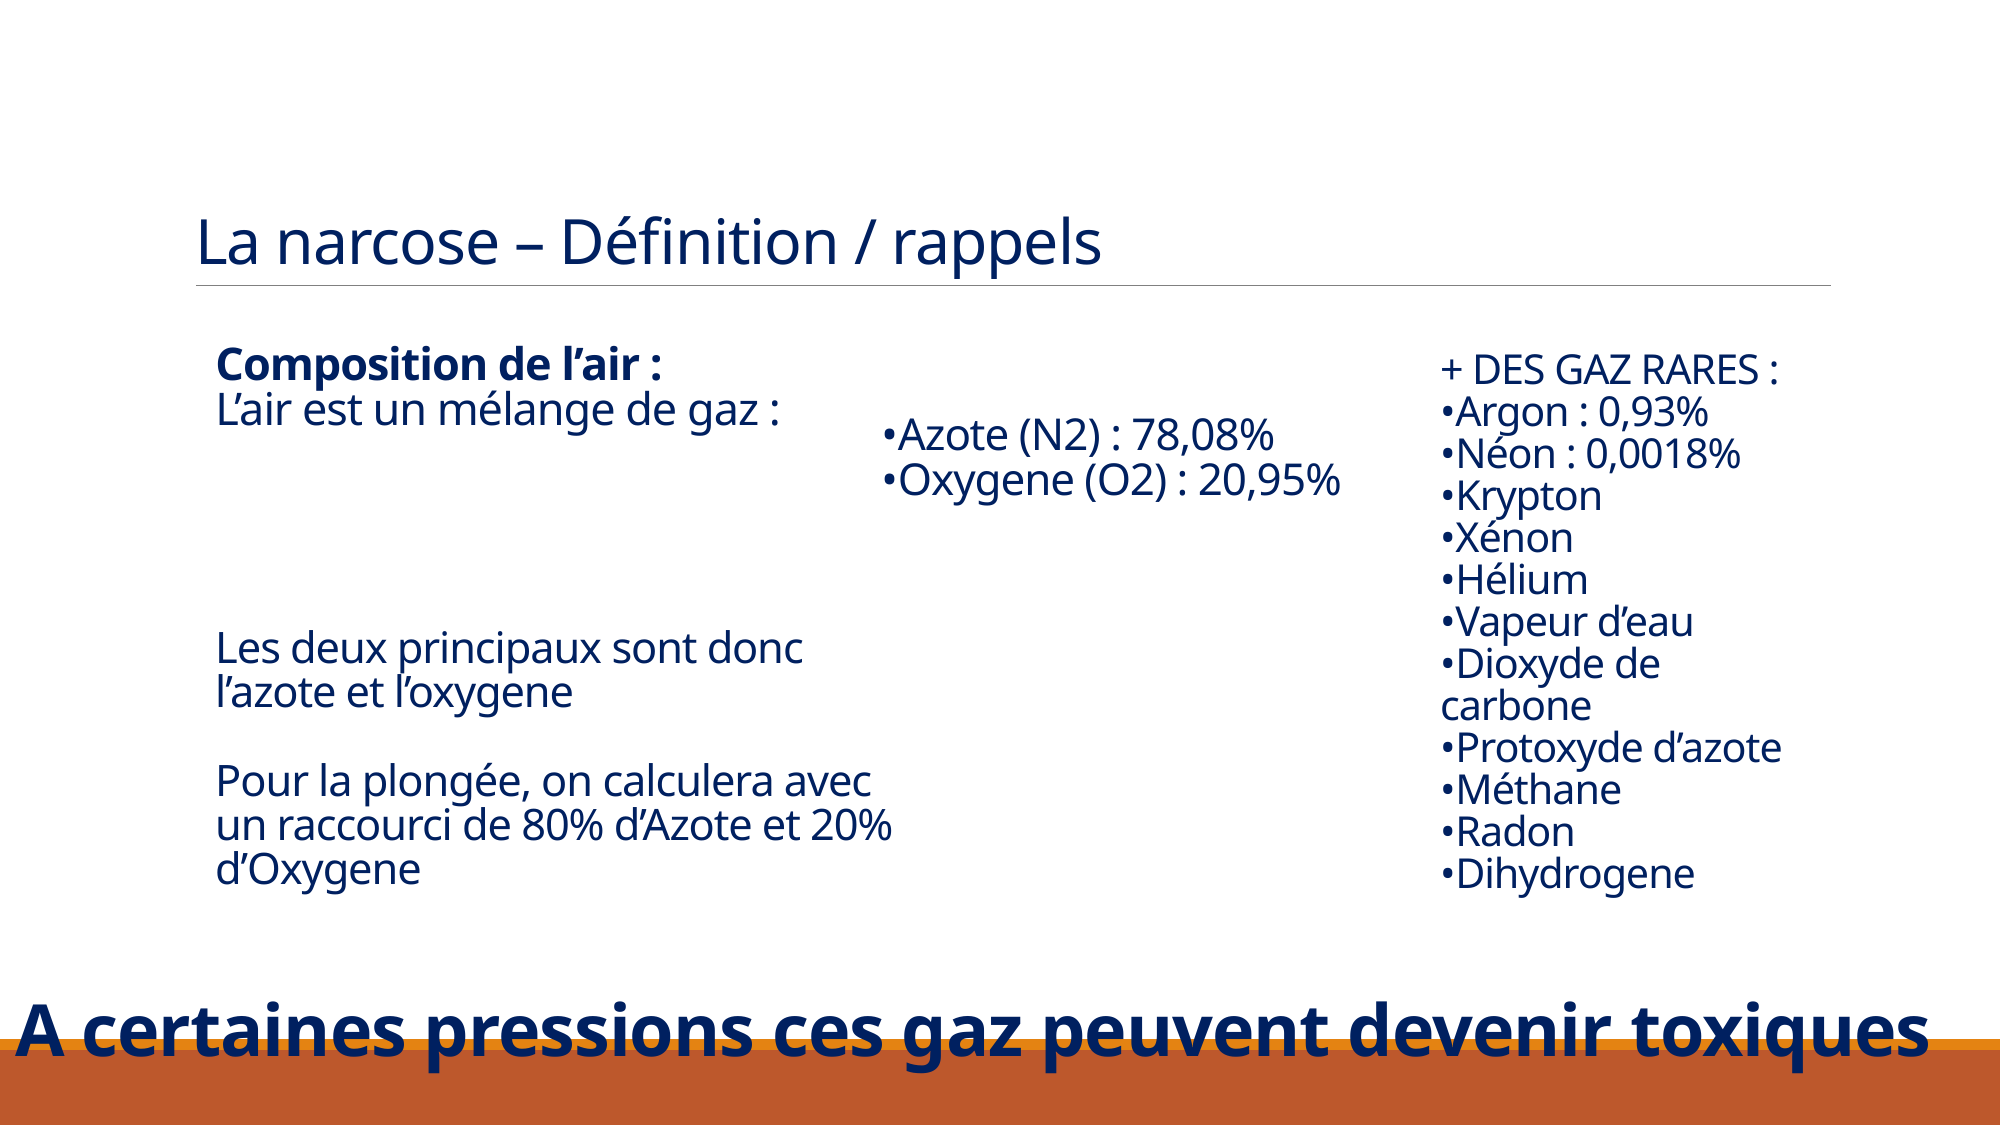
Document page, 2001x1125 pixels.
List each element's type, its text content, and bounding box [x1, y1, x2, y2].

text_box La narcose – Définition / rappels [179, 112, 1830, 285]
text_box Composition de l’air : L’air est un mélange de gaz : [200, 331, 802, 443]
text_box •Azote (N2) : 78,08% •Oxygene (O2) : 20,95% [866, 394, 1360, 512]
text_box A certaines pressions ces gaz peuvent devenir toxiques [0, 904, 2000, 1083]
text_box + DES GAZ RARES : •Argon : 0,93% •Néon : 0,0018% •Krypton •Xénon •Hélium •Vapeur d’eau •Dioxyde de carbone •Protoxyde d’azote •Méthane •Radon •Dihydrogene [1424, 340, 1830, 904]
text_box Les deux principaux sont donc l’azote et l’oxygene Pour la plongée, on calculera avec un raccourci de 80% d’Azote et 20% d’Oxygene [200, 621, 941, 905]
